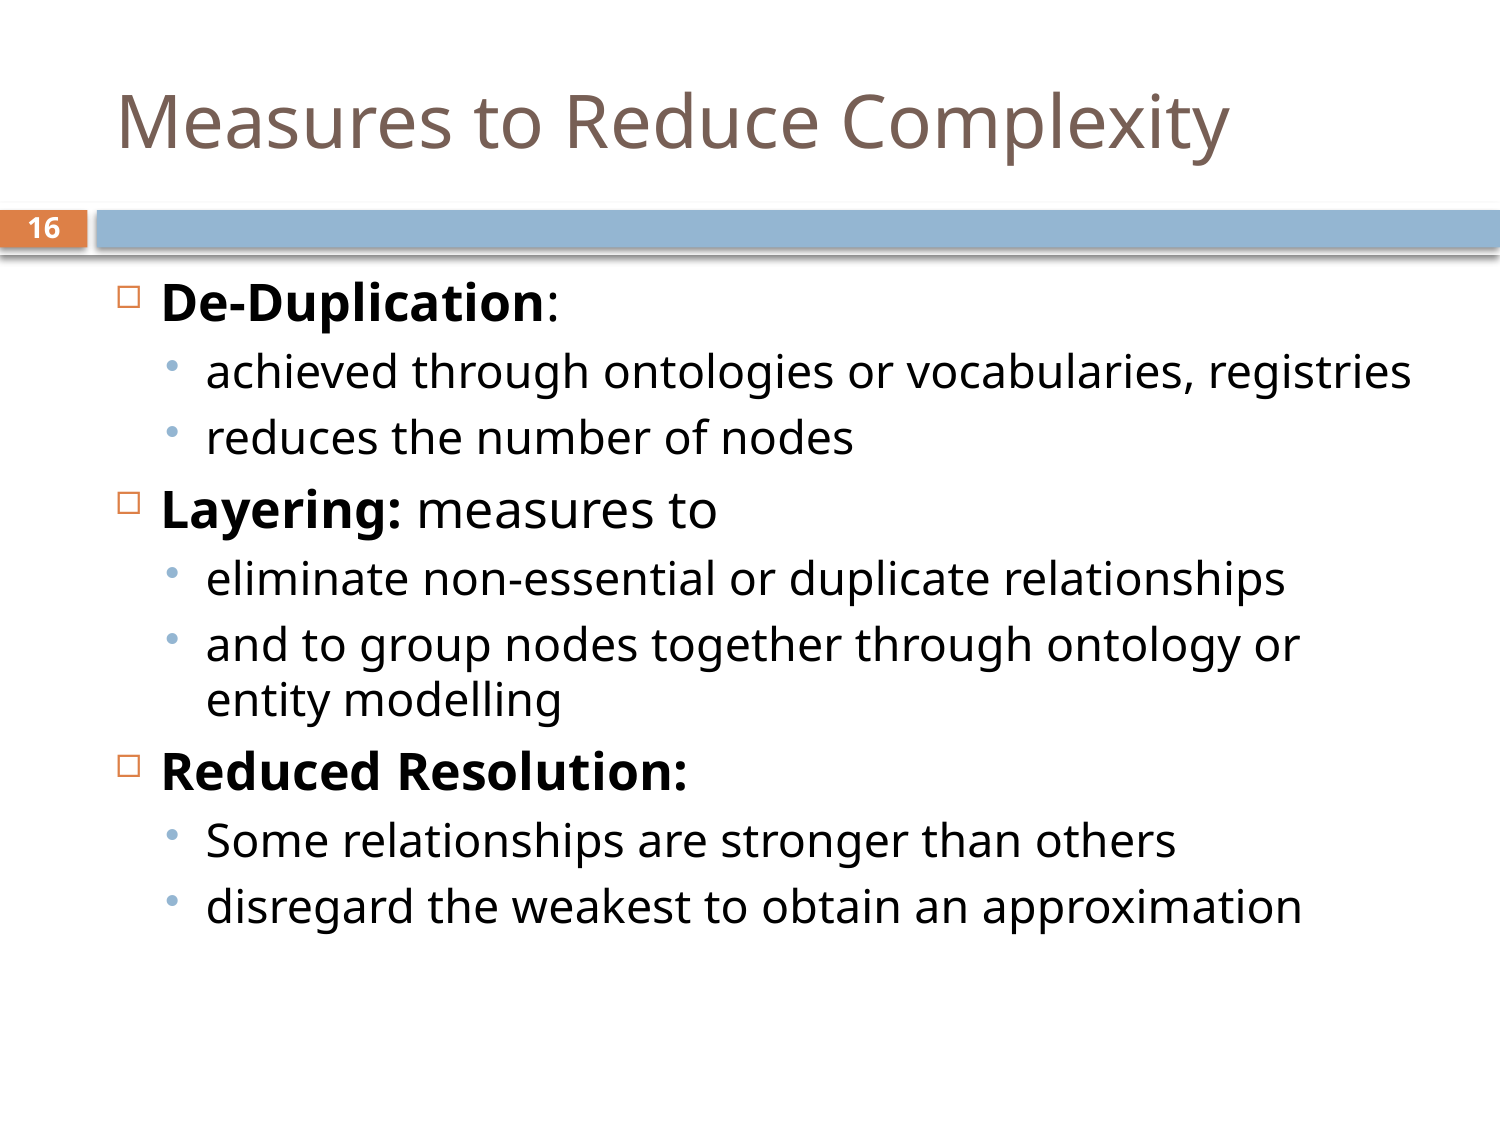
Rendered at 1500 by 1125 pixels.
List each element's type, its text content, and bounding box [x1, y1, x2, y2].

list De-Duplication: achieved through ontologies or vocabularies, registries reduces the number of nodes Layering: measures to eliminate non-essential or duplicate relationships and to group nodes together through ontology or entity modelling Reduced Resolution: Some relationships are stronger than others disregard the weakest to obtain an approximation [100, 262, 1438, 1000]
slide_number 16 [0, 208, 88, 249]
title Measures to Reduce Complexity [100, 37, 1438, 200]
